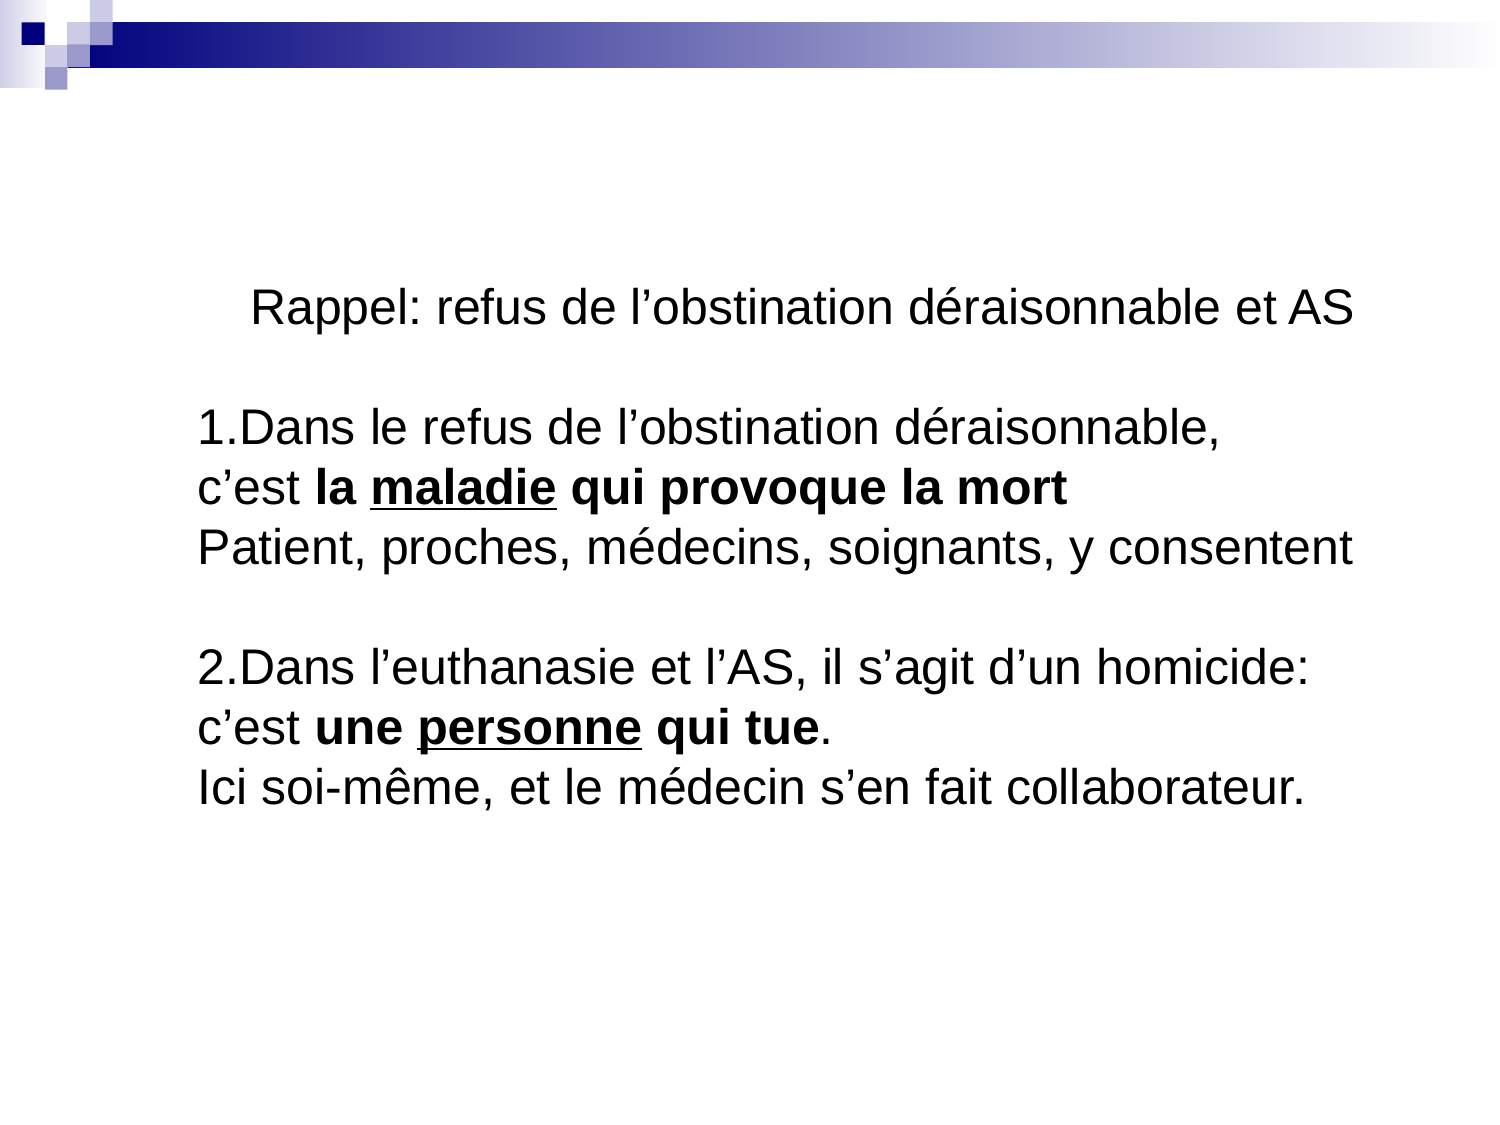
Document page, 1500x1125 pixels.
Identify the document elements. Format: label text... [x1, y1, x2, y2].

text_box Rappel: refus de l’obstination déraisonnable et AS 1.Dans le refus de l’obstination déraisonnable, c’est la maladie qui provoque la mort Patient, proches, médecins, soignants, y consentent 2.Dans l’euthanasie et l’AS, il s’agit d’un homicide: c’est une personne qui tue. Ici soi-même, et le médecin s’en fait collaborateur. [183, 267, 1424, 853]
